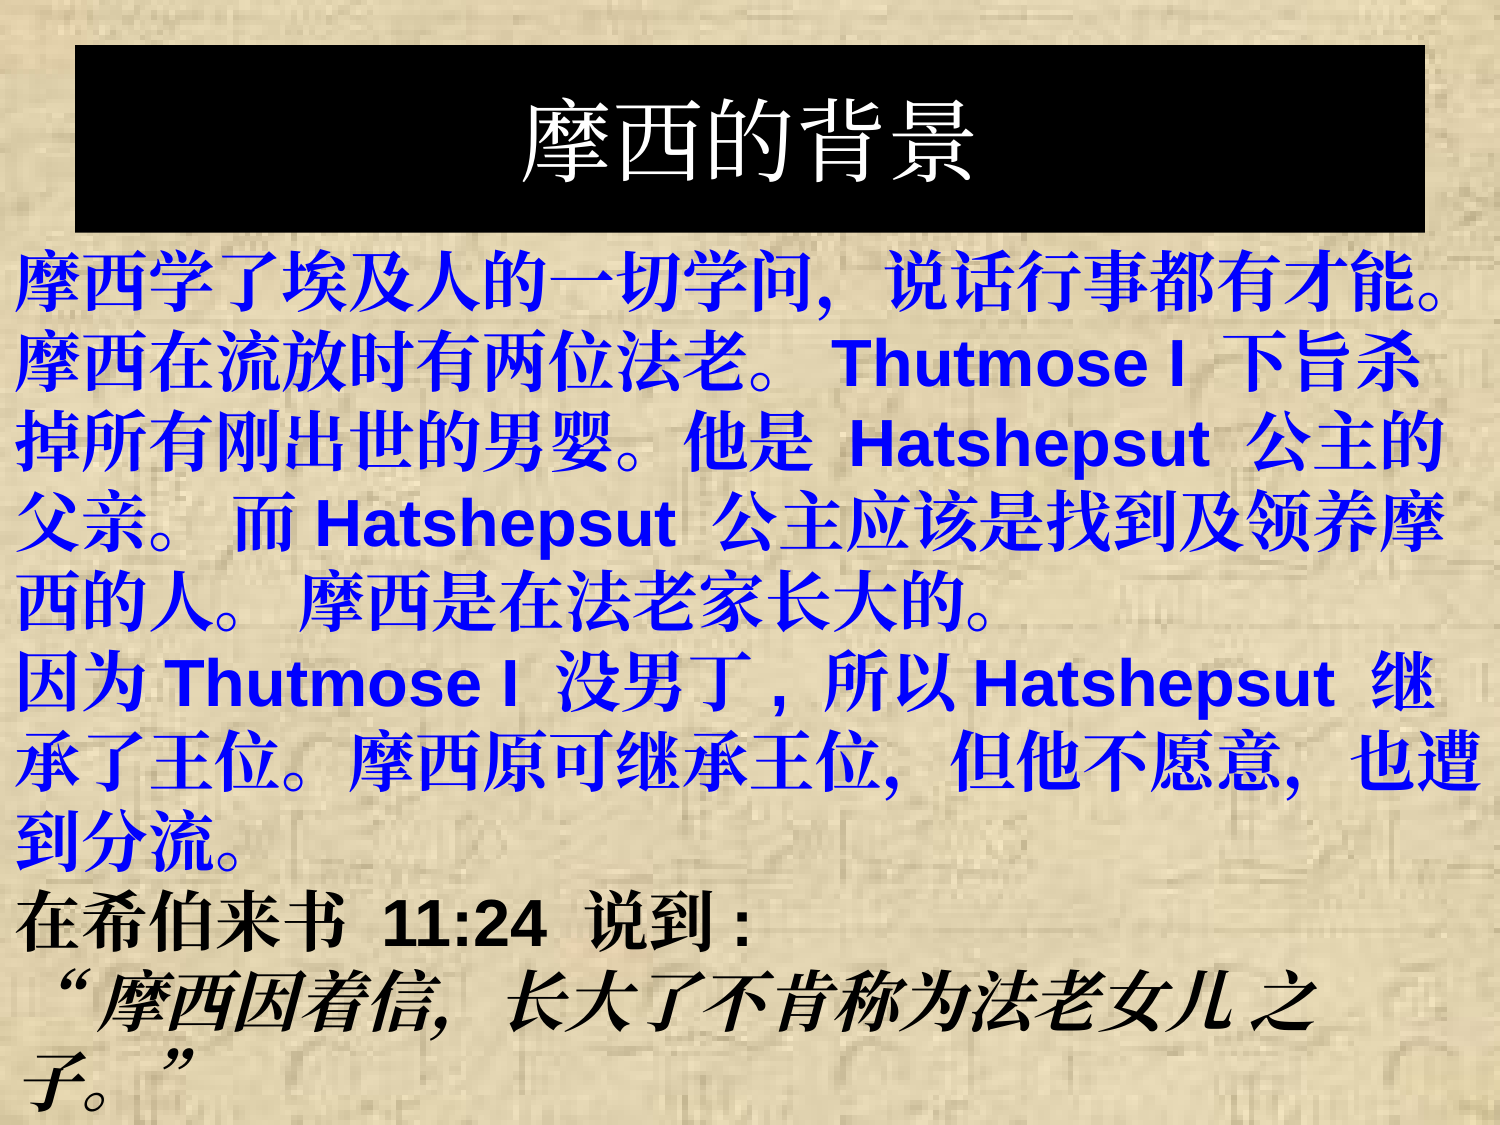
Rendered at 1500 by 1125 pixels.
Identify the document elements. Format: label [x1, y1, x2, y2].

list [0, 0, 1500, 1125]
